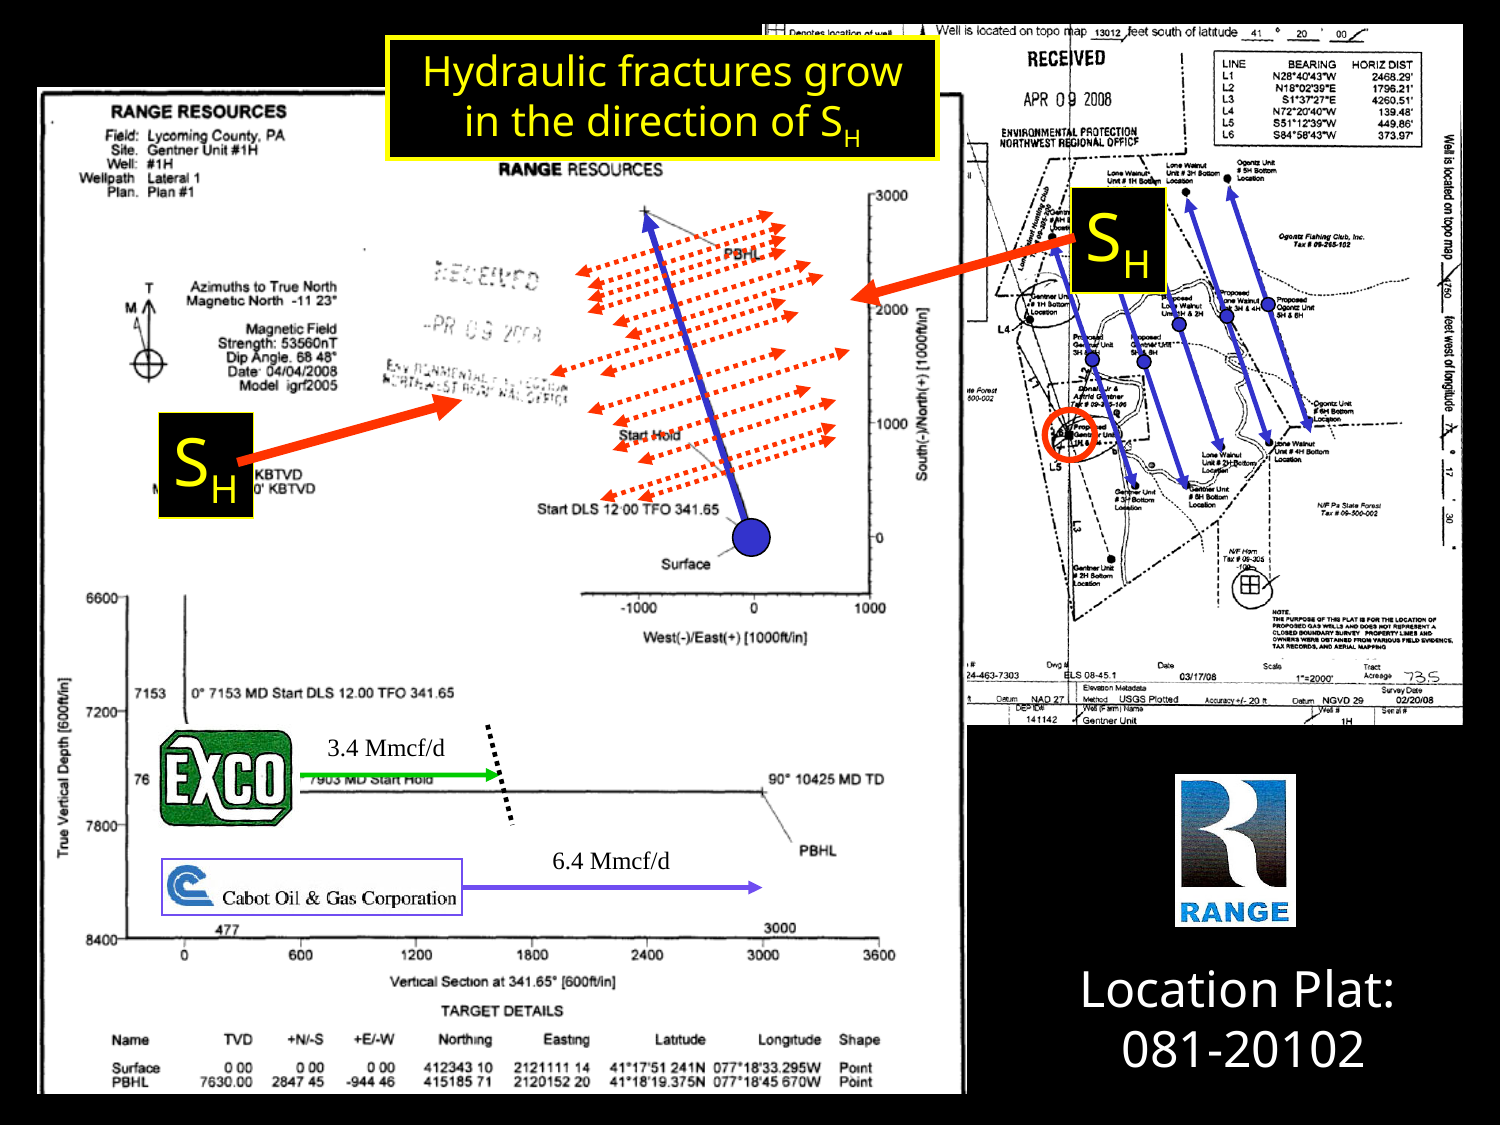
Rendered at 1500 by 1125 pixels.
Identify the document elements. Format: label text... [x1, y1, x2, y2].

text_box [762, 24, 1463, 726]
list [37, 87, 967, 1094]
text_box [644, 510, 771, 557]
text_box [149, 187, 393, 510]
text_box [162, 837, 763, 915]
picture [1174, 774, 1296, 927]
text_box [387, 37, 938, 501]
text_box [149, 723, 513, 832]
text_box Location Plat: 081-20102 [1062, 949, 1413, 1085]
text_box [930, 187, 1175, 510]
